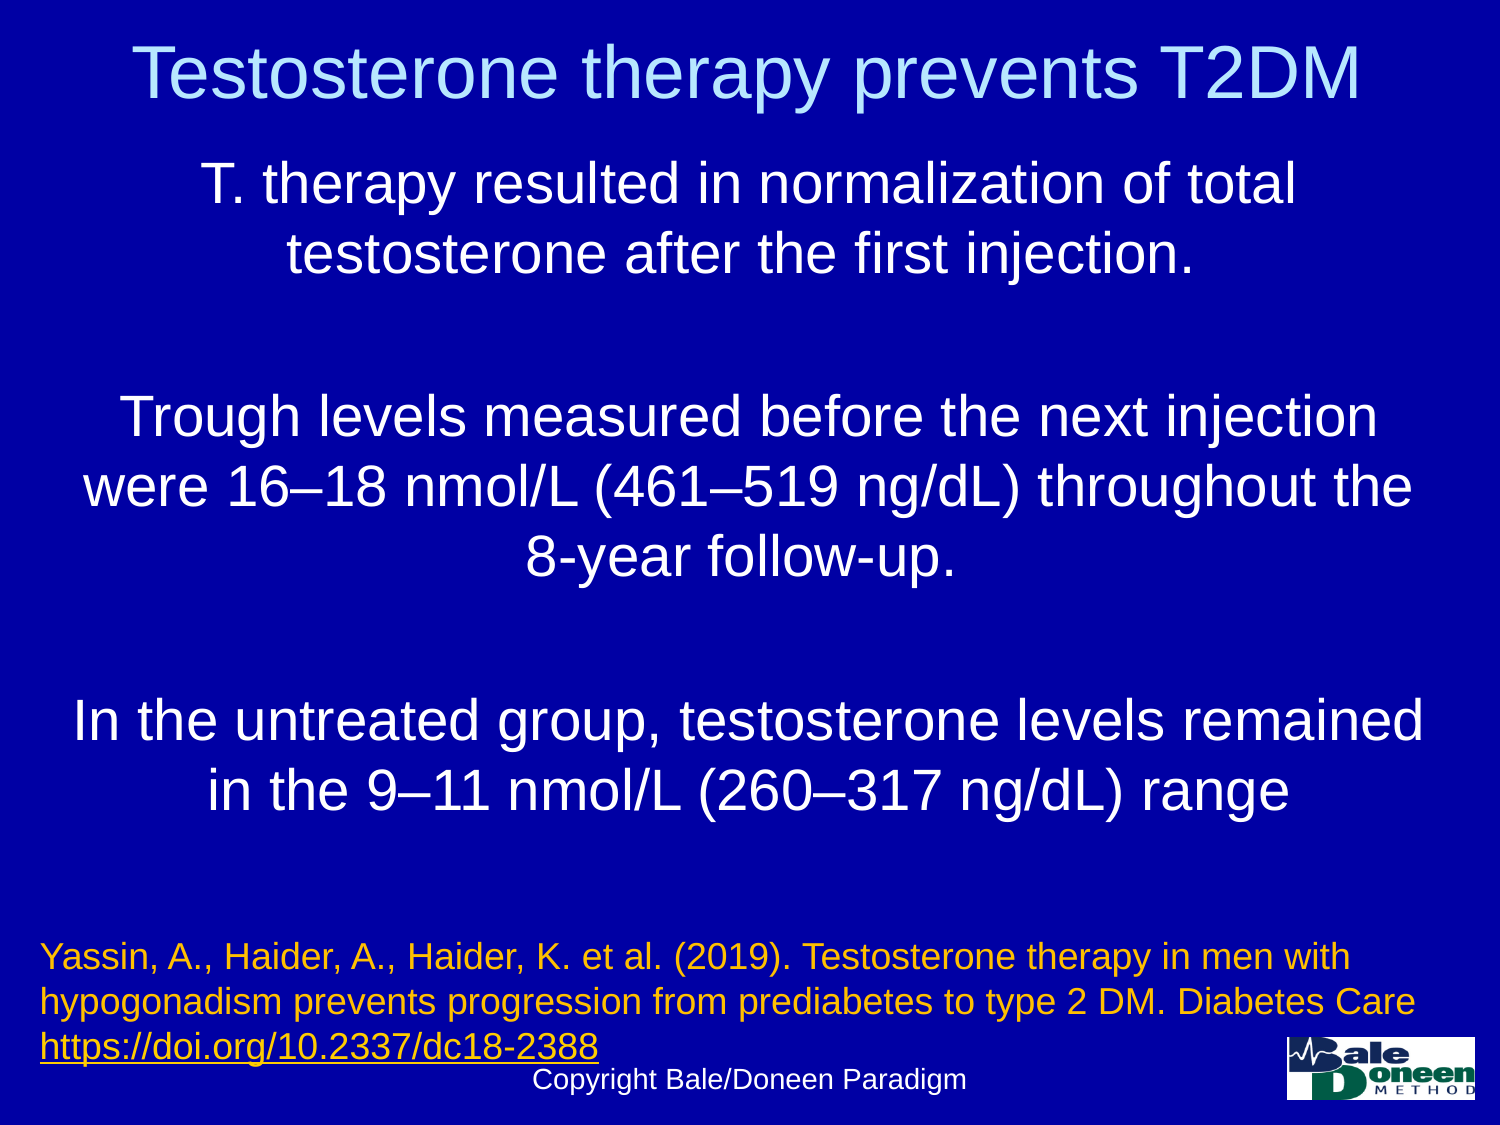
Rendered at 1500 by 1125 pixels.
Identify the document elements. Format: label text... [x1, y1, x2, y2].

text_box Yassin, A., Haider, A., Haider, K. et al. (2019). Testosterone therapy in men with hypogonadism prevents progression from prediabetes to type 2 DM. Diabetes Care https://doi.org/10.2337/dc18-2388 [24, 924, 1500, 1075]
footer Copyright Bale/Doneen Paradigm [512, 1075, 988, 1103]
title Testosterone therapy prevents T2DM [49, 11, 1446, 126]
picture [1287, 1075, 1475, 1100]
list T. therapy resulted in normalization of total testosterone after the first injection. Trough levels measured before the next injection were 16–18 nmol/L (461–519 ng/dL) throughout the 8-year follow-up. In the untreated group, testosterone levels remained in the 9–11 nmol/L (260–317 ng/dL) range [49, 137, 1451, 888]
